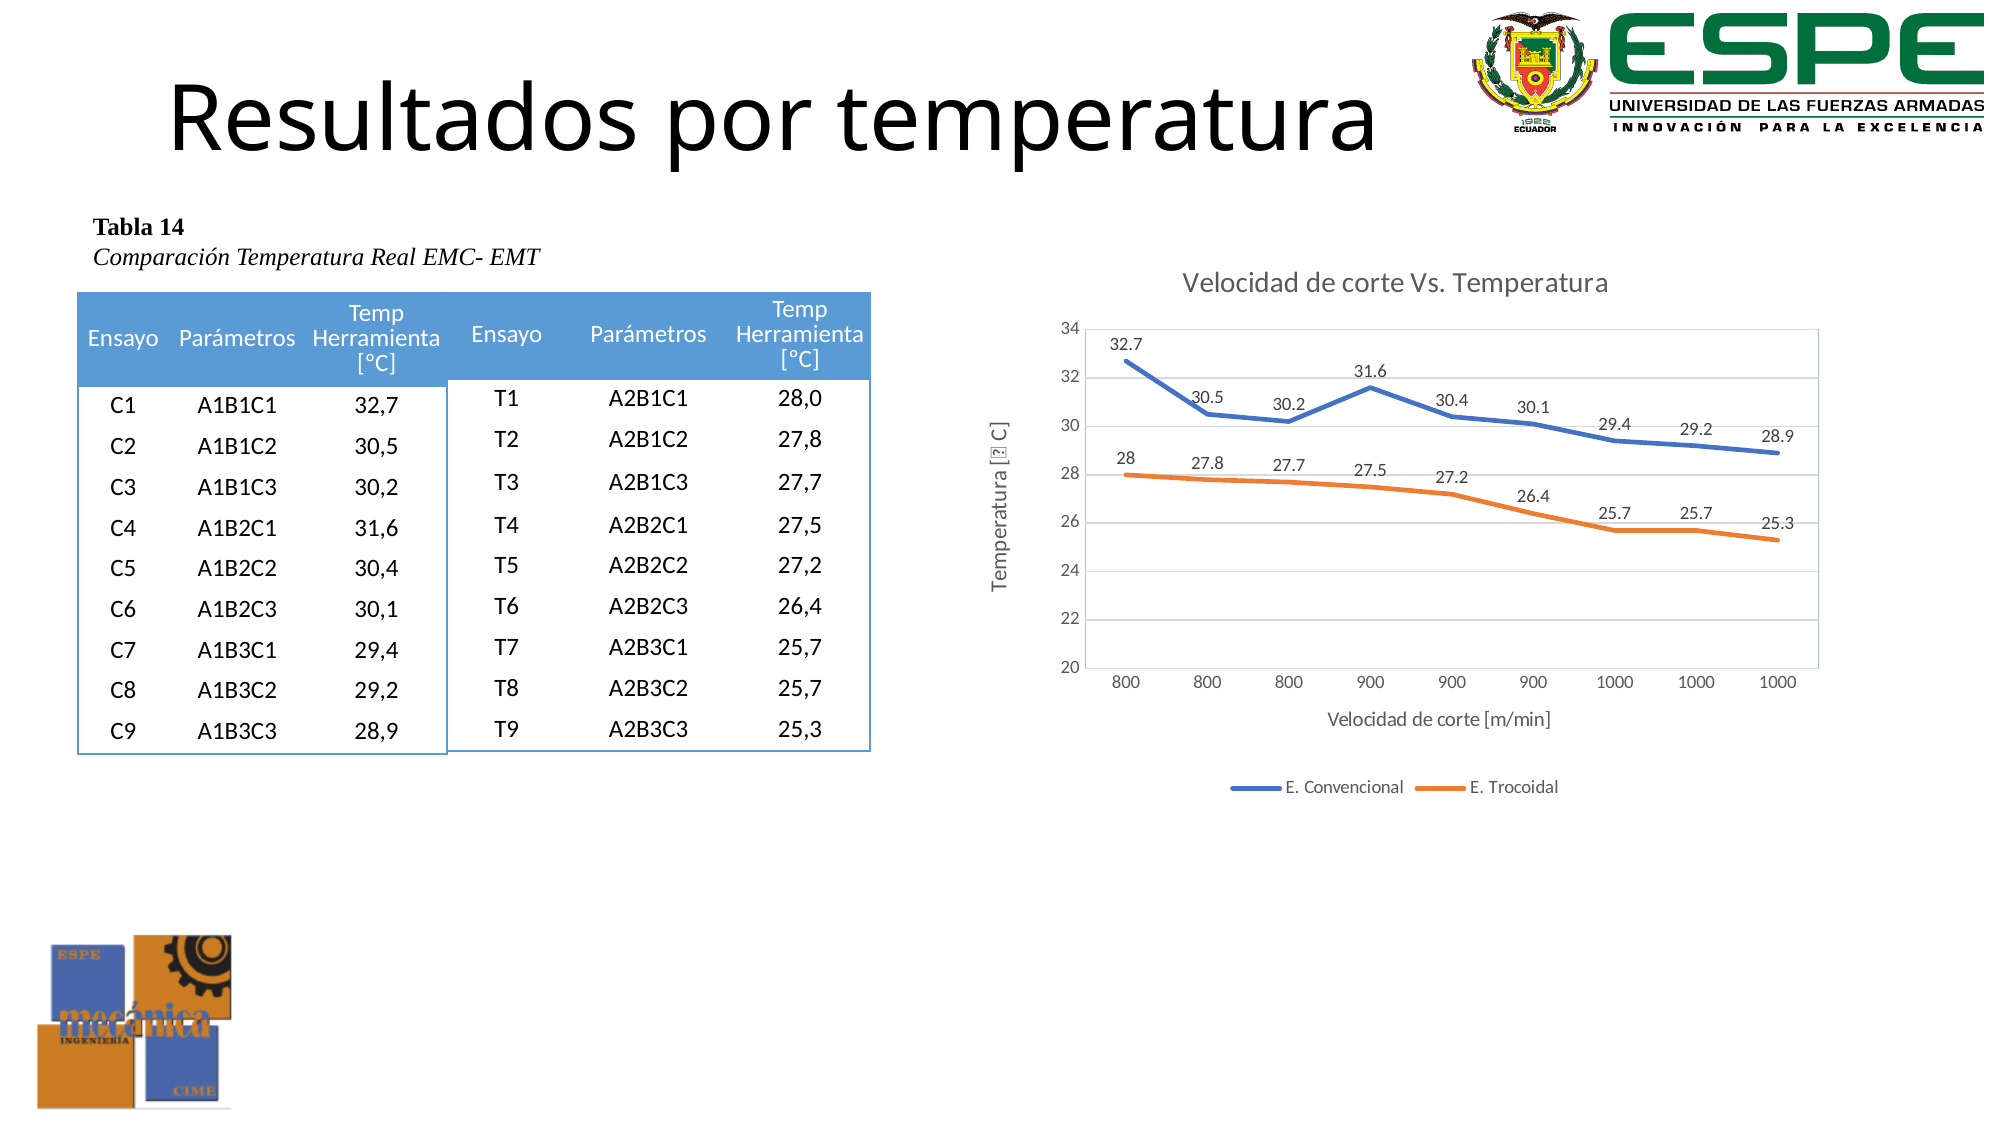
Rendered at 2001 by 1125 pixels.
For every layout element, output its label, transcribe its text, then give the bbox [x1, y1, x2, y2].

table_cell A2B2C3 [567, 588, 730, 629]
table_cell 25,7 [730, 670, 869, 711]
table_cell 28,9 [306, 713, 446, 753]
table_cell 29,4 [306, 632, 446, 672]
table_cell C5 [79, 550, 168, 591]
table_cell 30,1 [306, 591, 446, 632]
table_cell A2B2C2 [567, 547, 730, 588]
table_cell A1B2C1 [168, 509, 306, 550]
table_cell 25,7 [730, 629, 869, 670]
table_cell C2 [79, 428, 168, 469]
table_header Ensayo [79, 293, 168, 387]
picture [13, 930, 243, 1119]
table_cell A1B2C2 [168, 550, 306, 591]
table_cell T3 [448, 462, 567, 507]
table_cell T9 [448, 711, 567, 750]
table_cell T8 [448, 670, 567, 711]
table_cell 27,8 [730, 421, 869, 462]
table_cell 31,6 [306, 509, 446, 550]
table_cell T7 [448, 629, 567, 670]
table_cell 30,2 [306, 469, 446, 509]
table_cell C3 [79, 469, 168, 509]
table_cell C6 [79, 591, 168, 632]
table_cell 29,2 [306, 672, 446, 713]
table_cell A2B3C2 [567, 670, 730, 711]
table_cell 32,7 [306, 387, 446, 428]
table_cell C1 [79, 387, 168, 428]
table_cell A2B2C1 [567, 507, 730, 547]
table_cell A2B1C3 [567, 462, 730, 507]
table_cell 30,5 [306, 428, 446, 469]
table_cell A1B2C3 [168, 591, 306, 632]
table_cell A1B3C1 [168, 632, 306, 672]
picture [1472, 12, 1984, 132]
table_cell A2B1C1 [567, 380, 730, 421]
table_cell C4 [79, 509, 168, 550]
table_cell A2B3C1 [567, 629, 730, 670]
table_cell A1B1C1 [168, 387, 306, 428]
title Resultados por temperatura [151, 51, 1727, 190]
table_header Parámetros [567, 293, 730, 380]
text_box Tabla 14 Comparación Temperatura Real EMC- EMT [78, 202, 620, 278]
table_cell A2B3C3 [567, 711, 730, 750]
table_cell A2B1C2 [567, 421, 730, 462]
table_cell T2 [448, 421, 567, 462]
table_cell T4 [448, 507, 567, 547]
table_cell 27,2 [730, 547, 869, 588]
table_header Temp Herramienta [ºC] [306, 293, 446, 387]
chart [955, 242, 1836, 804]
table_cell A1B1C3 [168, 469, 306, 509]
table_header Temp Herramienta [ºC] [730, 293, 869, 380]
table_header Parámetros [168, 293, 306, 387]
table_cell T5 [448, 547, 567, 588]
table_cell A1B3C2 [168, 672, 306, 713]
table_header Ensayo [448, 293, 567, 380]
table_cell C9 [79, 713, 168, 753]
table_cell T6 [448, 588, 567, 629]
table_cell A1B3C3 [168, 713, 306, 753]
table_cell A1B1C2 [168, 428, 306, 469]
table_cell 25,3 [730, 711, 869, 750]
table_cell C8 [79, 672, 168, 713]
table_cell 27,5 [730, 507, 869, 547]
table_cell C7 [79, 632, 168, 672]
table_cell 28,0 [730, 380, 869, 421]
table_cell T1 [448, 380, 567, 421]
table_cell 26,4 [730, 588, 869, 629]
table_cell 27,7 [730, 462, 869, 507]
table_cell 30,4 [306, 550, 446, 591]
